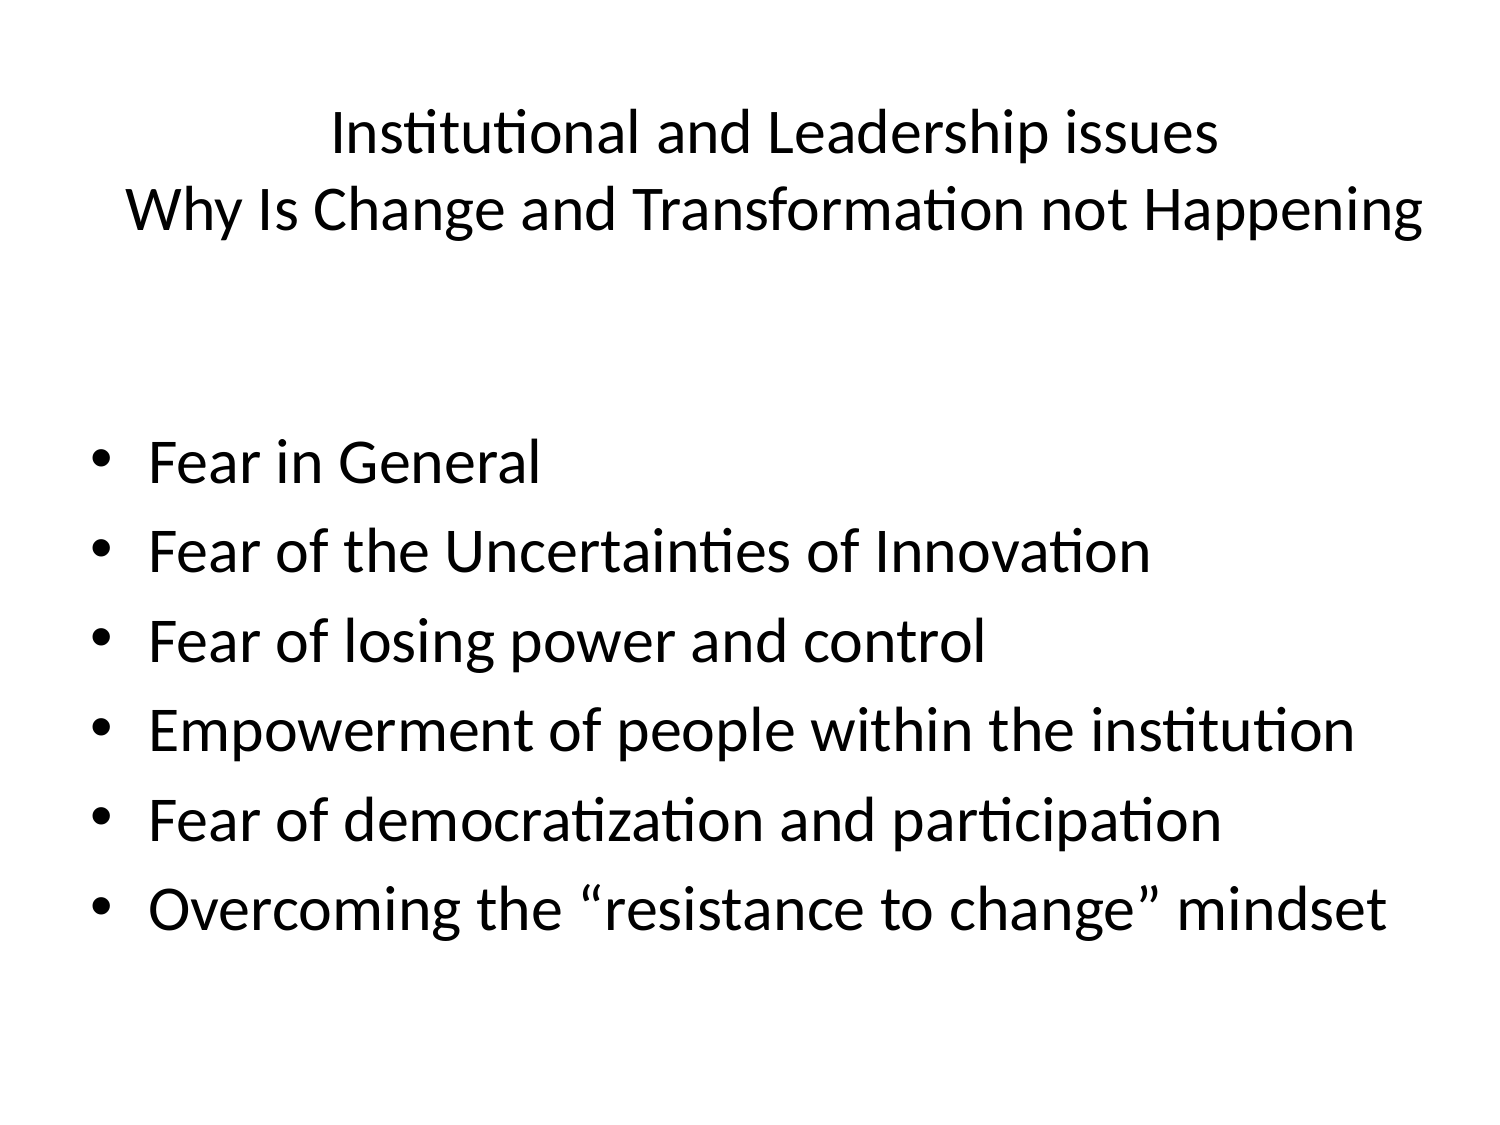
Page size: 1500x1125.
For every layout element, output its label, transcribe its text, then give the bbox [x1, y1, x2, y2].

title Institutional and Leadership issues Why Is Change and Transformation not Happening [100, 45, 1451, 288]
list Fear in General Fear of the Uncertainties of Innovation Fear of losing power and control Empowerment of people within the institution Fear of democratization and participation Overcoming the “resistance to change” mindset [75, 322, 1425, 1005]
